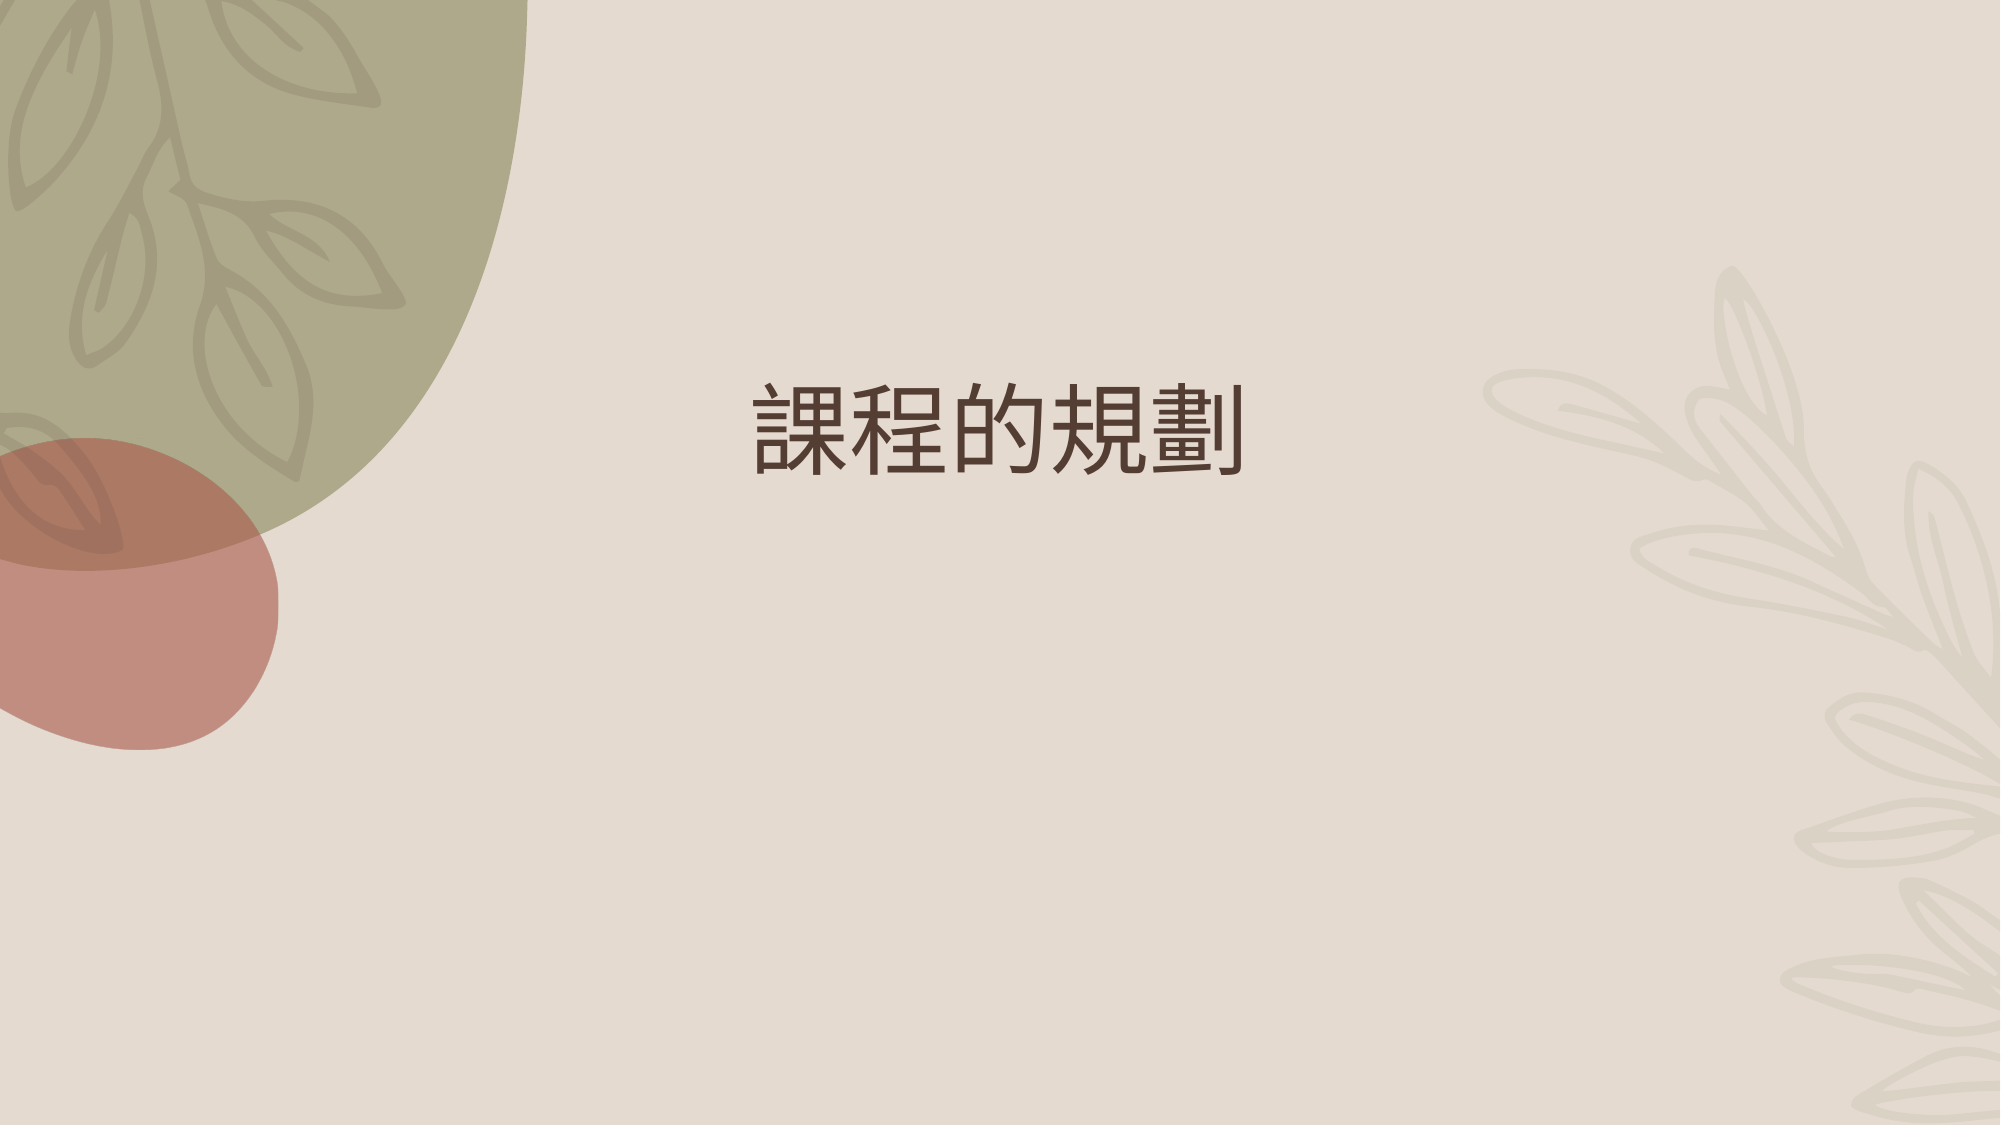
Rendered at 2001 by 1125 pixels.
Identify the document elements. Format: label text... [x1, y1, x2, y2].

title 課程的規劃 [150, 149, 1850, 617]
picture [0, 438, 279, 750]
